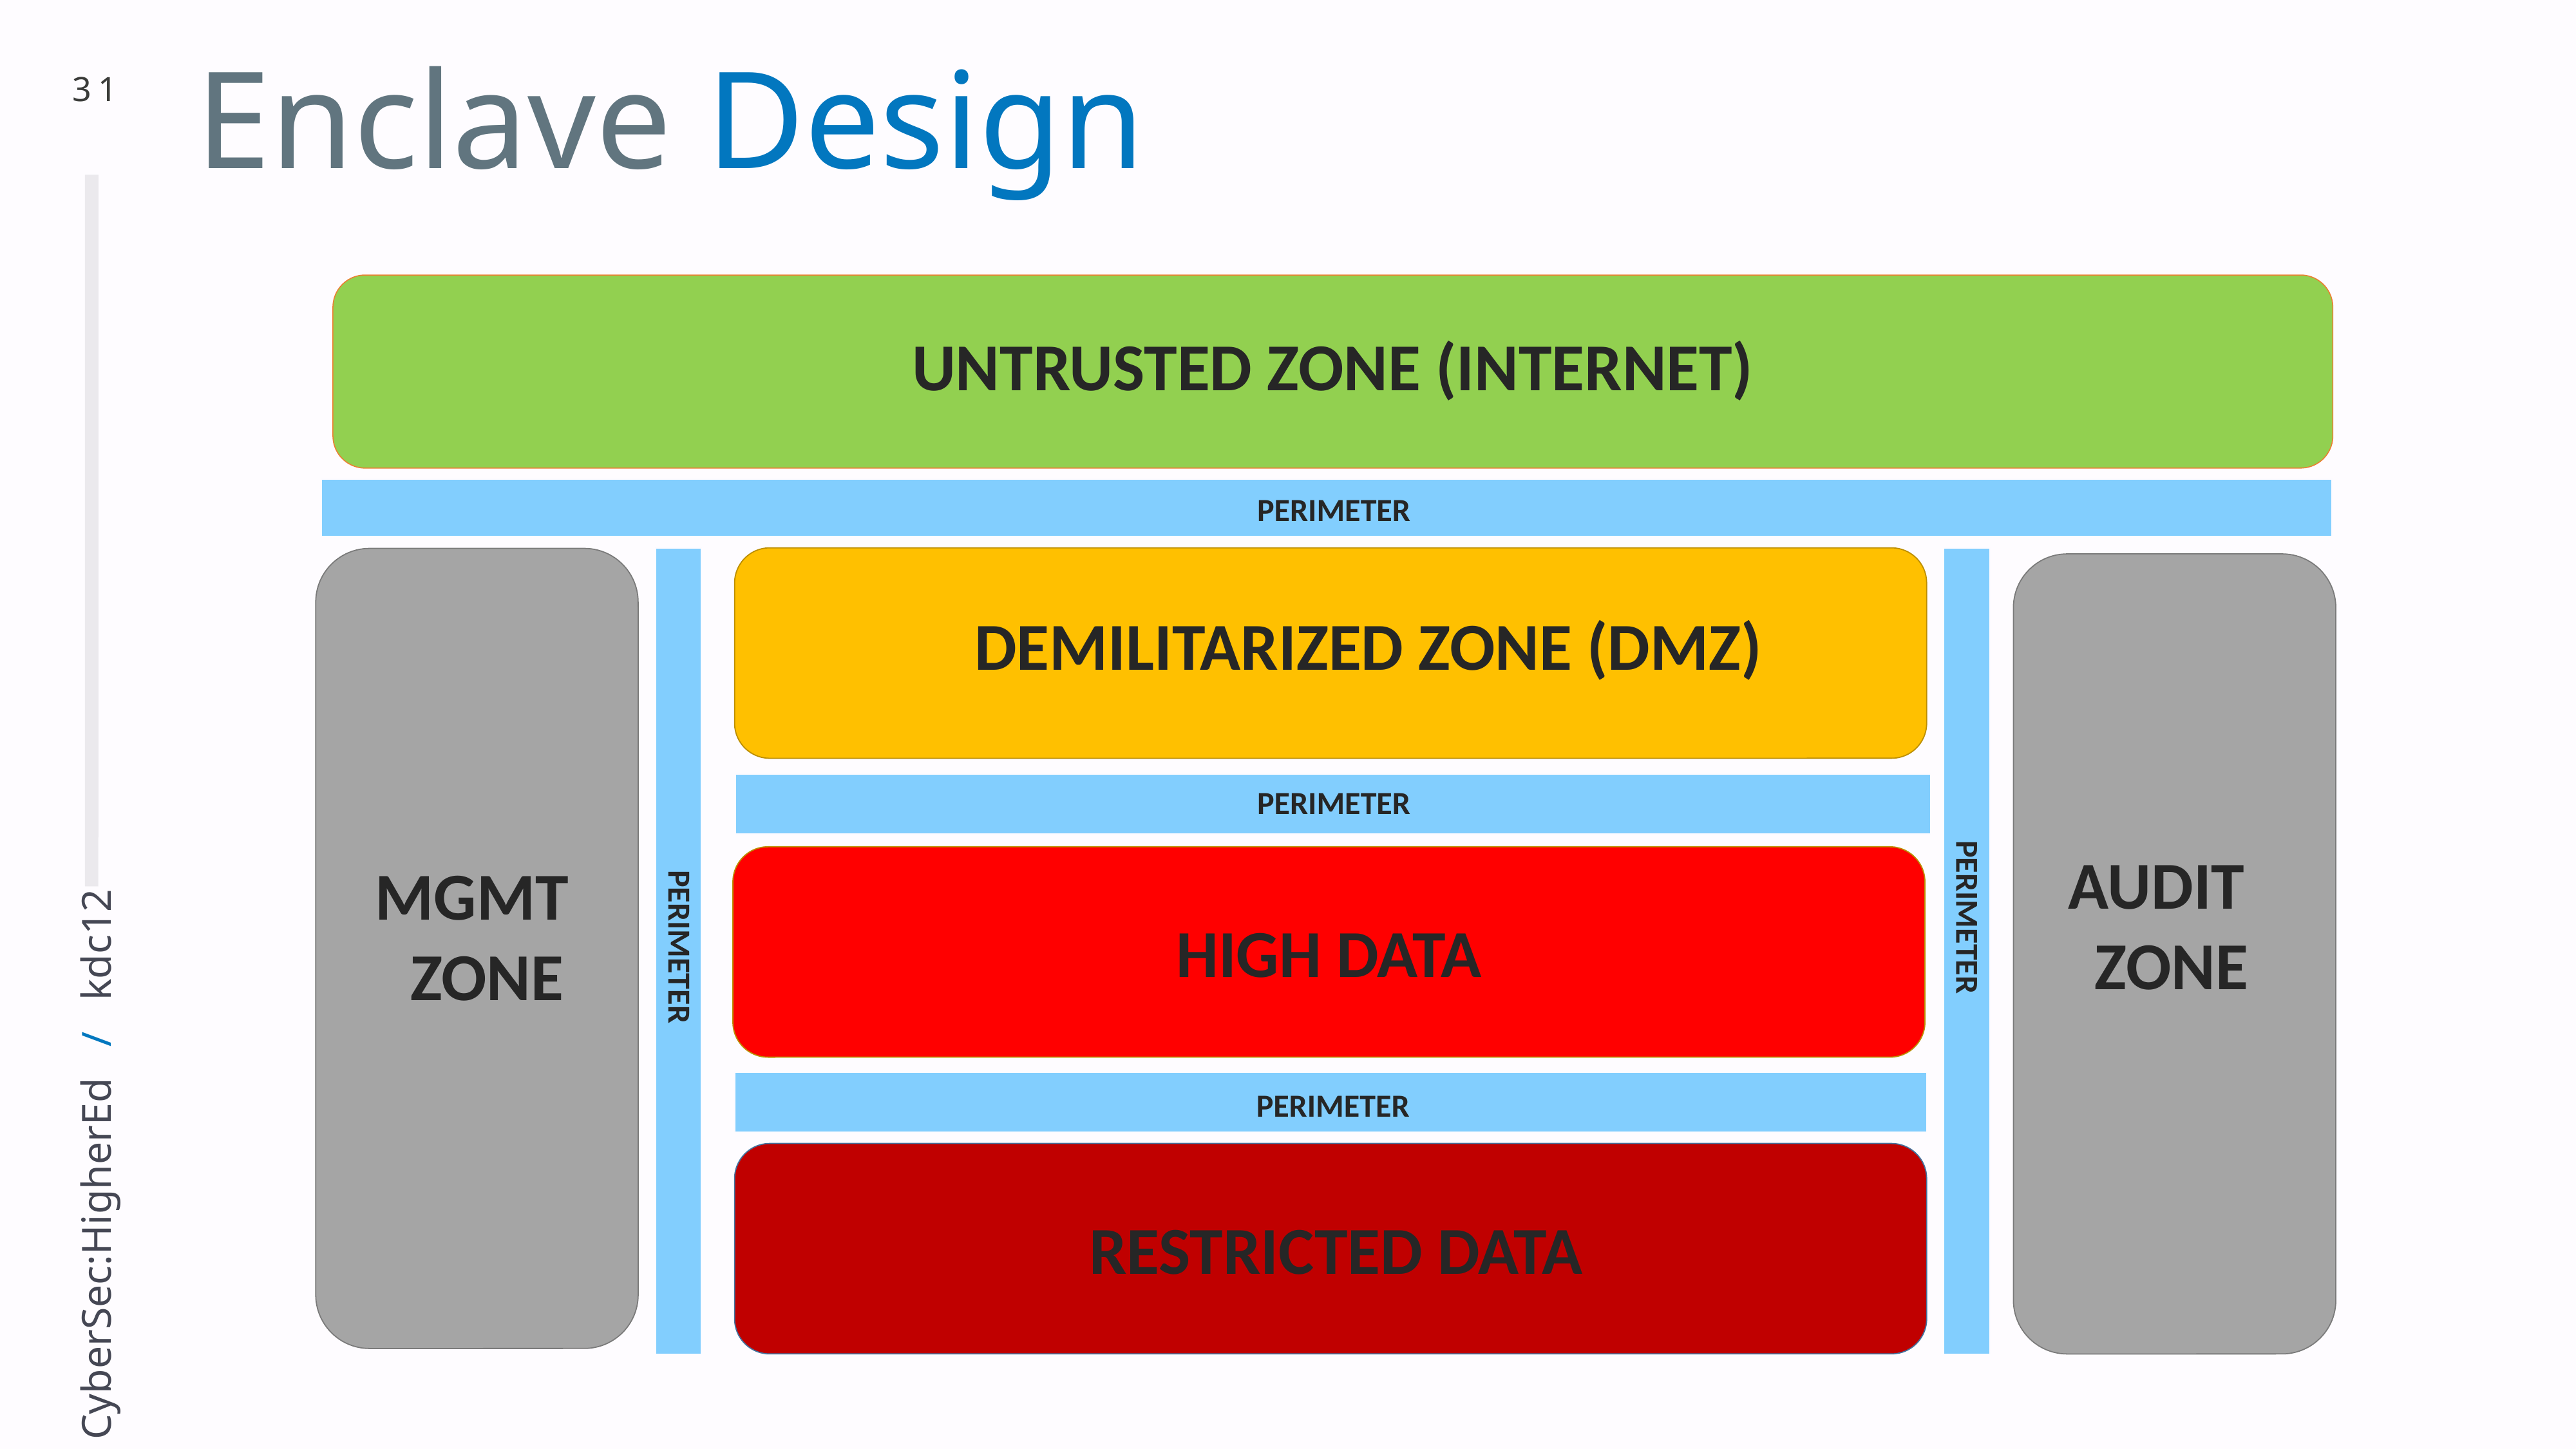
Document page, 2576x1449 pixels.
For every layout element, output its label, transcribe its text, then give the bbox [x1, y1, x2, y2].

text_box Enclave Design [192, 30, 1595, 200]
slide_number 31 [48, 64, 141, 117]
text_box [316, 274, 2336, 1354]
